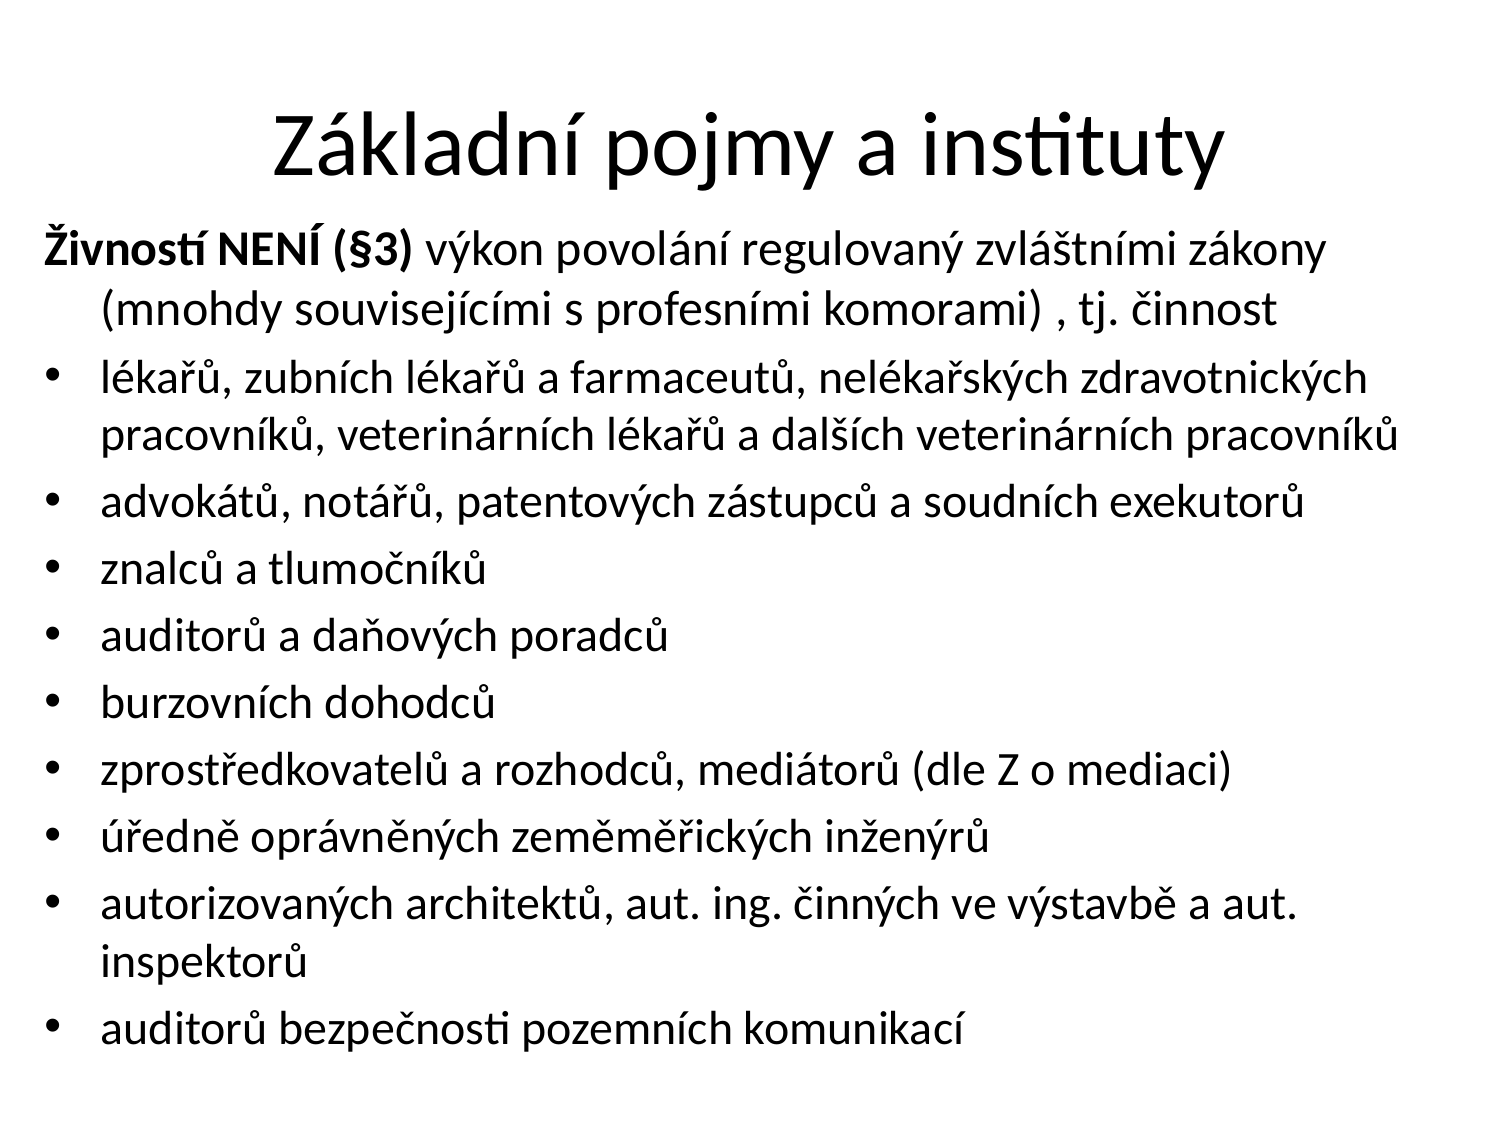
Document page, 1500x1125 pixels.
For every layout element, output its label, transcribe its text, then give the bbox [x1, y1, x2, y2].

title Základní pojmy a instituty [74, 44, 1426, 207]
list Živností NENÍ (§3) výkon povolání regulovaný zvláštními zákony (mnohdy souvisejícími s profesními komorami) , tj. činnost lékařů, zubních lékařů a farmaceutů, nelékařských zdravotnických pracovníků, veterinárních lékařů a dalších veterinárních pracovníků advokátů, notářů, patentových zástupců a soudních exekutorů znalců a tlumočníků auditorů a daňových poradců burzovních dohodců zprostředkovatelů a rozhodců, mediátorů (dle Z o mediaci) úředně oprávněných zeměměřických inženýrů autorizovaných architektů, aut. ing. činných ve výstavbě a aut. inspektorů auditorů bezpečnosti pozemních komunikací [29, 207, 1454, 1006]
